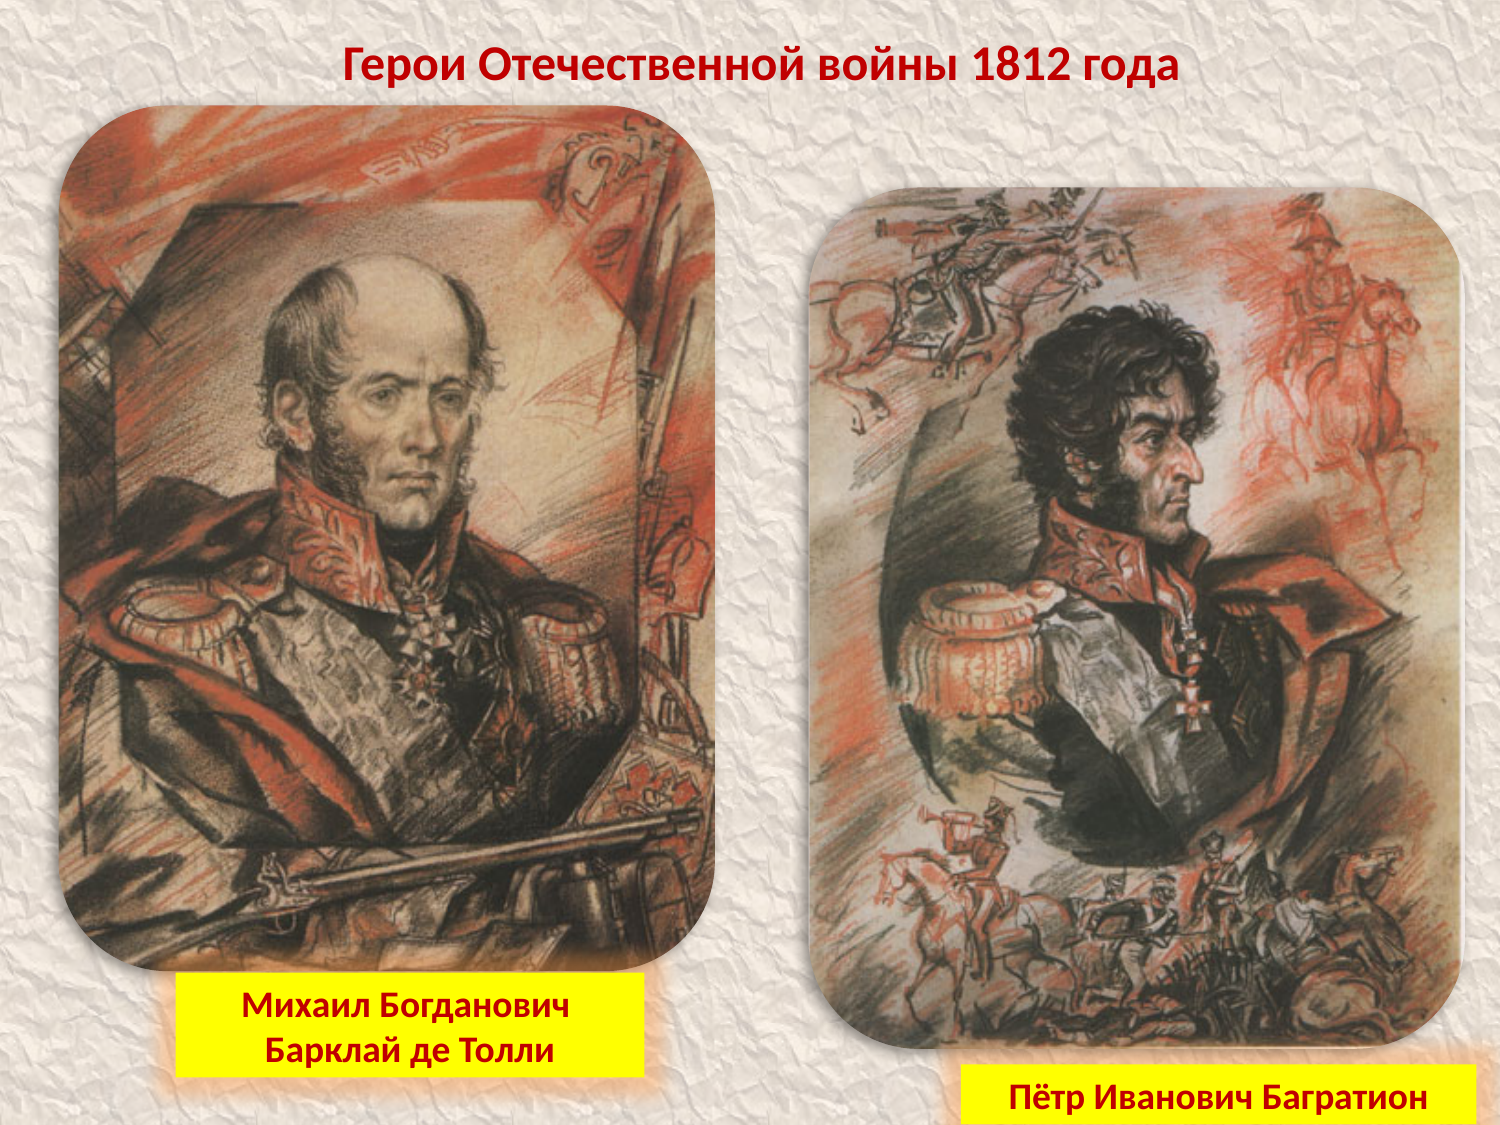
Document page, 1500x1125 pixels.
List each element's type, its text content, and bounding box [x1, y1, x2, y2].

text_box Герои Отечественной войны 1812 года [328, 23, 1278, 99]
picture [808, 187, 1466, 1050]
text_box Михаил Богданович Барклай де Толли [175, 979, 645, 1078]
text_box Пётр Иванович Багратион [960, 1064, 1477, 1125]
picture [58, 105, 716, 972]
